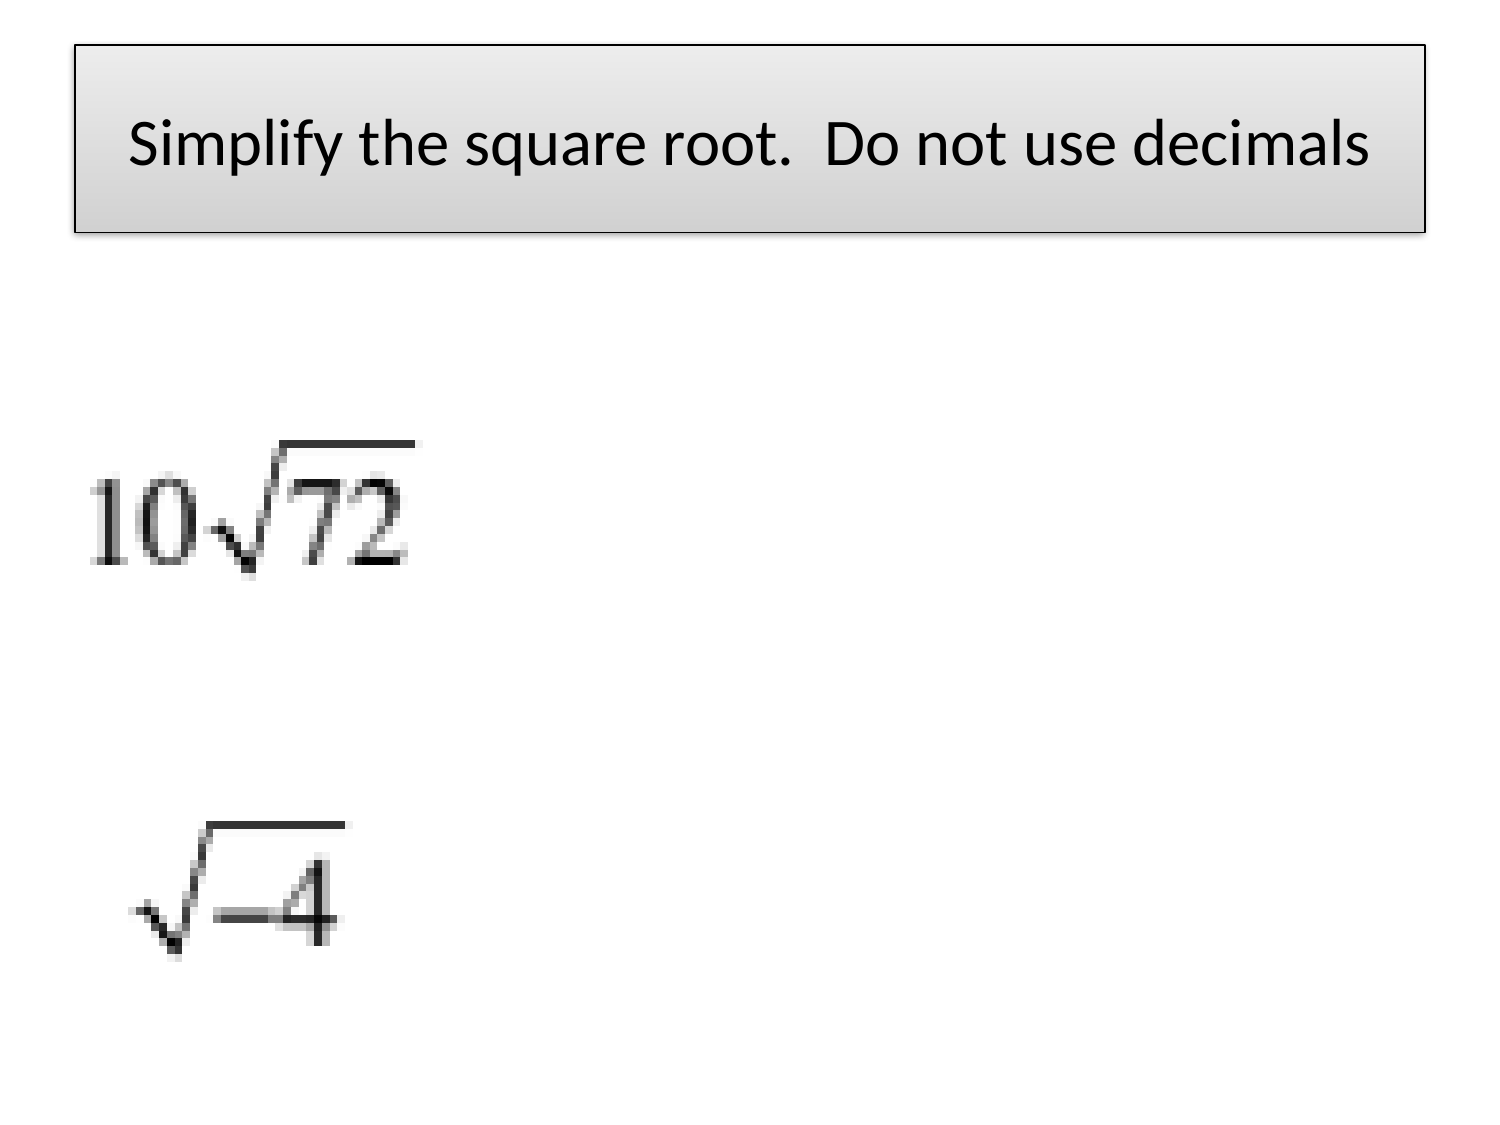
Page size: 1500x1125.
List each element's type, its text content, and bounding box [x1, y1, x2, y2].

title Simplify the square root. Do not use decimals [74, 44, 1426, 233]
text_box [113, 798, 355, 963]
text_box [74, 417, 432, 582]
